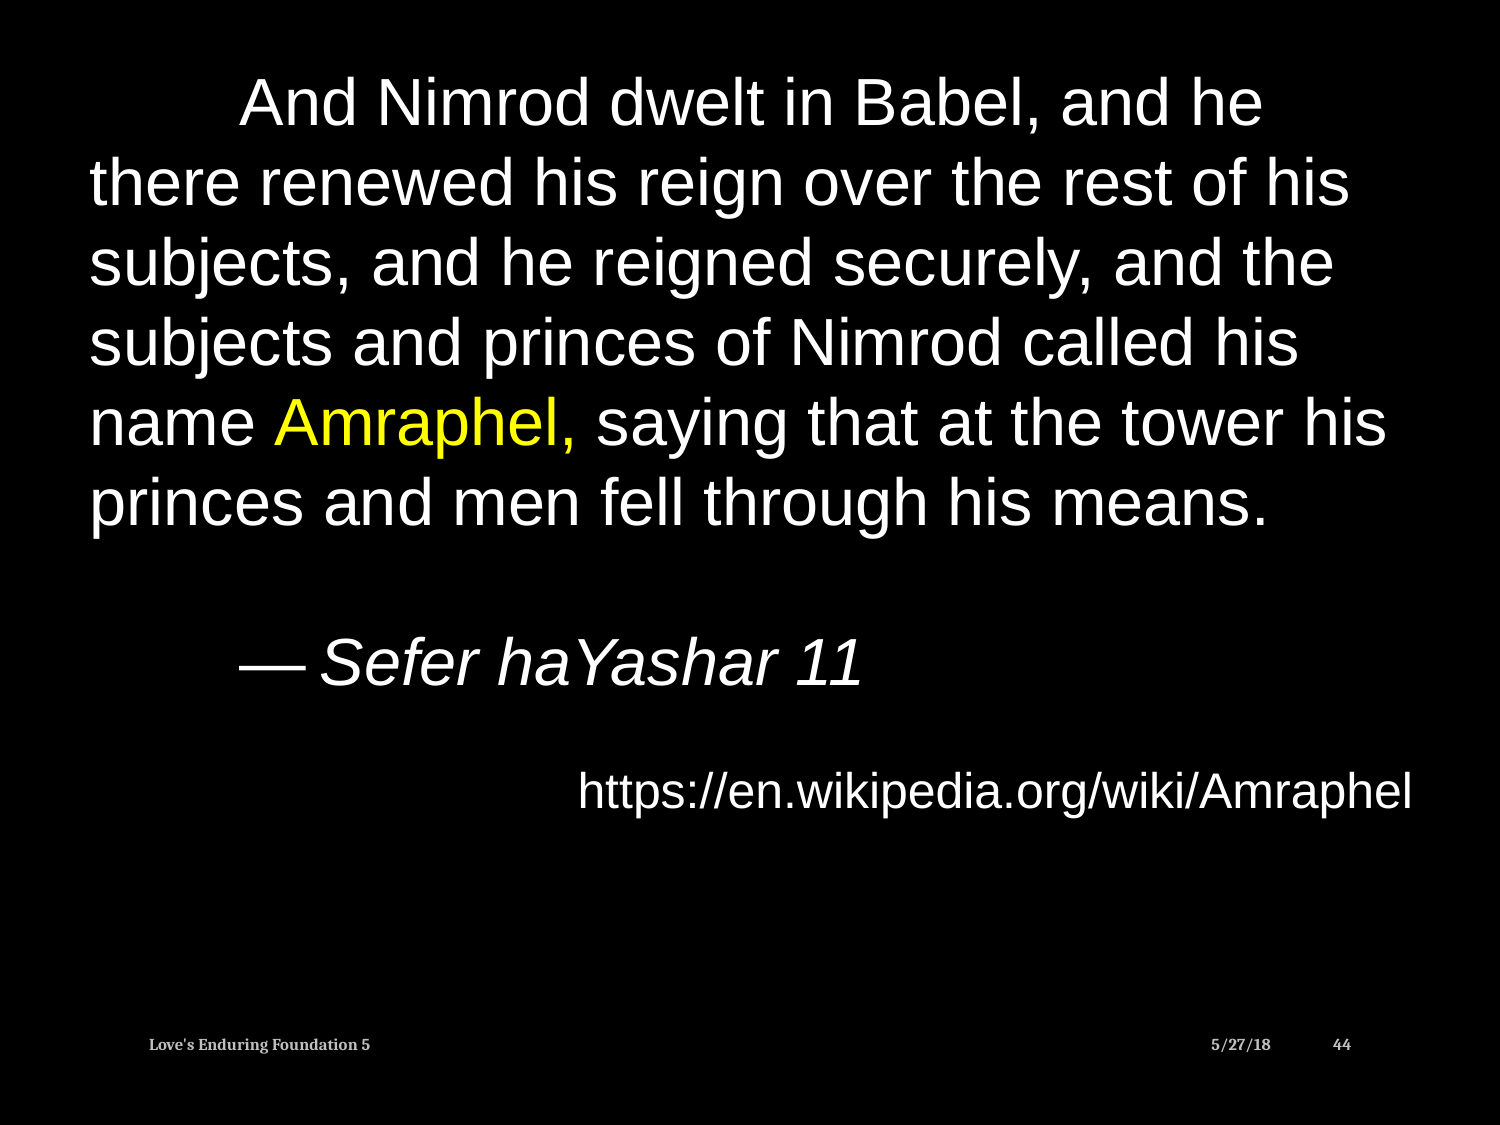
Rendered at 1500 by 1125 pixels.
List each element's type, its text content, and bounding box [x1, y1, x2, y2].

footer Love's Enduring Foundation 5 [134, 1013, 1057, 1074]
slide_number 44 [1298, 1013, 1367, 1074]
text_box And Nimrod dwelt in Babel, and he there renewed his reign over the rest of his subjects, and he reigned securely, and the subjects and princes of Nimrod called his name Amraphel, saying that at the tower his princes and men fell through his means. — Sefer haYashar 11 https://en.wikipedia.org/wiki/Amraphel [74, 51, 1429, 826]
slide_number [1074, 1013, 1286, 1074]
